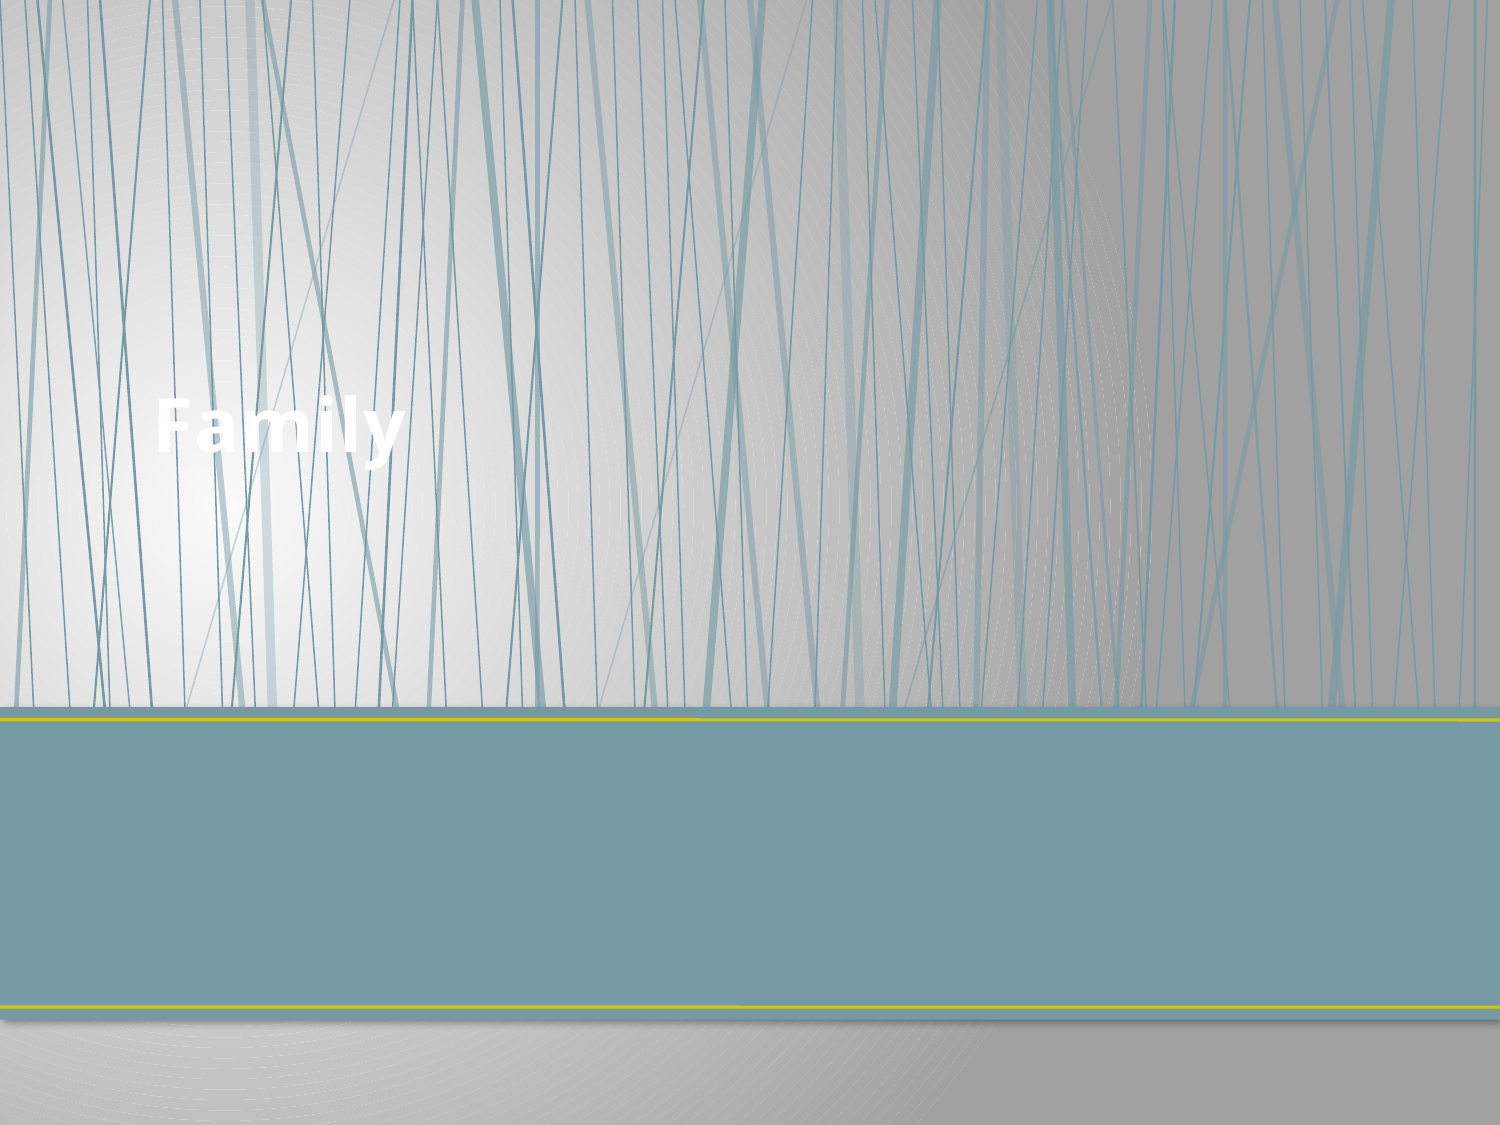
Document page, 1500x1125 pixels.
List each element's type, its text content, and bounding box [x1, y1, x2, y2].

title Family [137, 287, 1500, 475]
